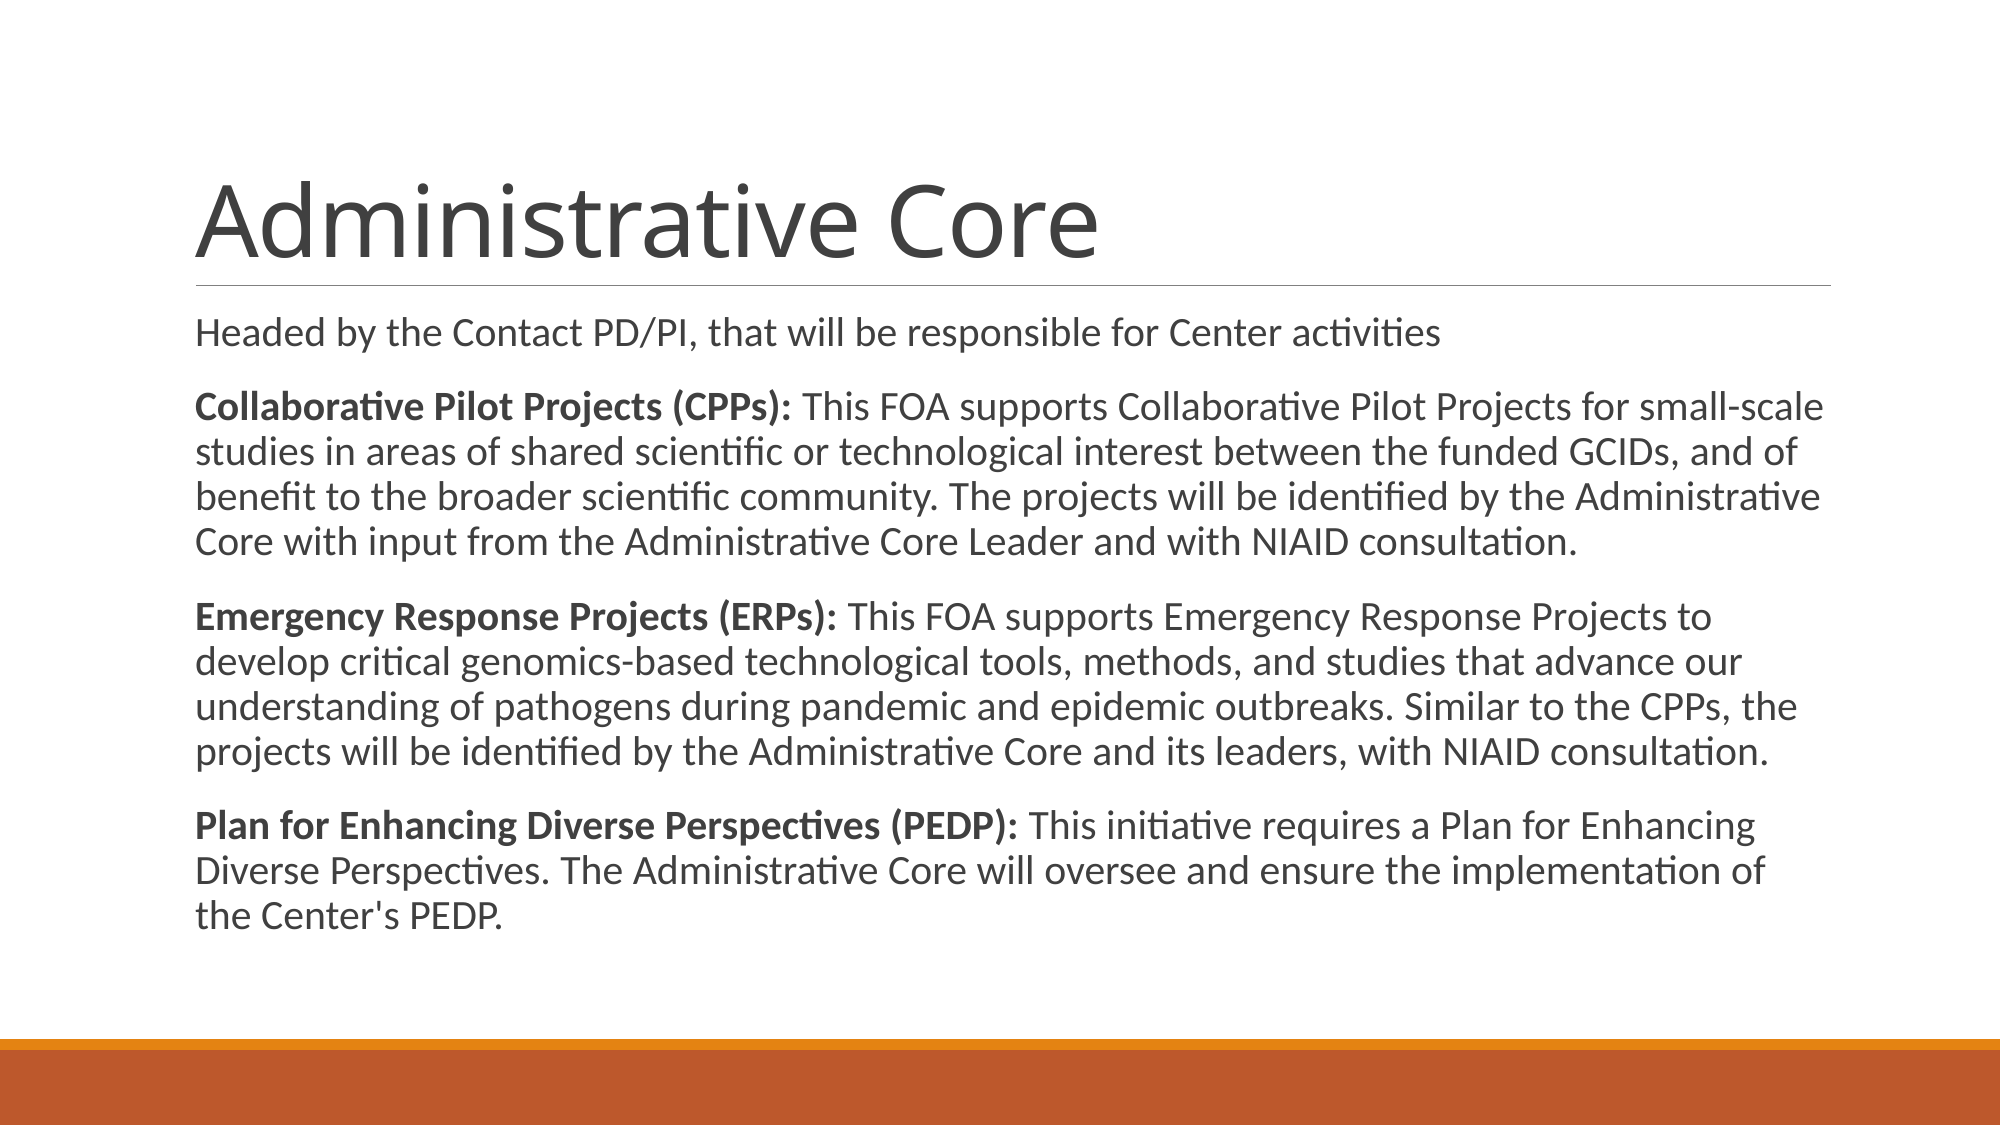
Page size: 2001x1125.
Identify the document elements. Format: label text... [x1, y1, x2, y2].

title Administrative Core [180, 47, 1830, 285]
list Headed by the Contact PD/PI, that will be responsible for Center activities Collaborative Pilot Projects (CPPs): This FOA supports Collaborative Pilot Projects for small-scale studies in areas of shared scientific or technological interest between the funded GCIDs, and of benefit to the broader scientific community. The projects will be identified by the Administrative Core with input from the Administrative Core Leader and with NIAID consultation. Emergency Response Projects (ERPs): This FOA supports Emergency Response Projects to develop critical genomics-based technological tools, methods, and studies that advance our understanding of pathogens during pandemic and epidemic outbreaks. Similar to the CPPs, the projects will be identified by the Administrative Core and its leaders, with NIAID consultation. Plan for Enhancing Diverse Perspectives (PEDP): This initiative requires a Plan for Enhancing Diverse Perspectives. The Administrative Core will oversee and ensure the implementation of the Center's PEDP. [180, 302, 1830, 963]
